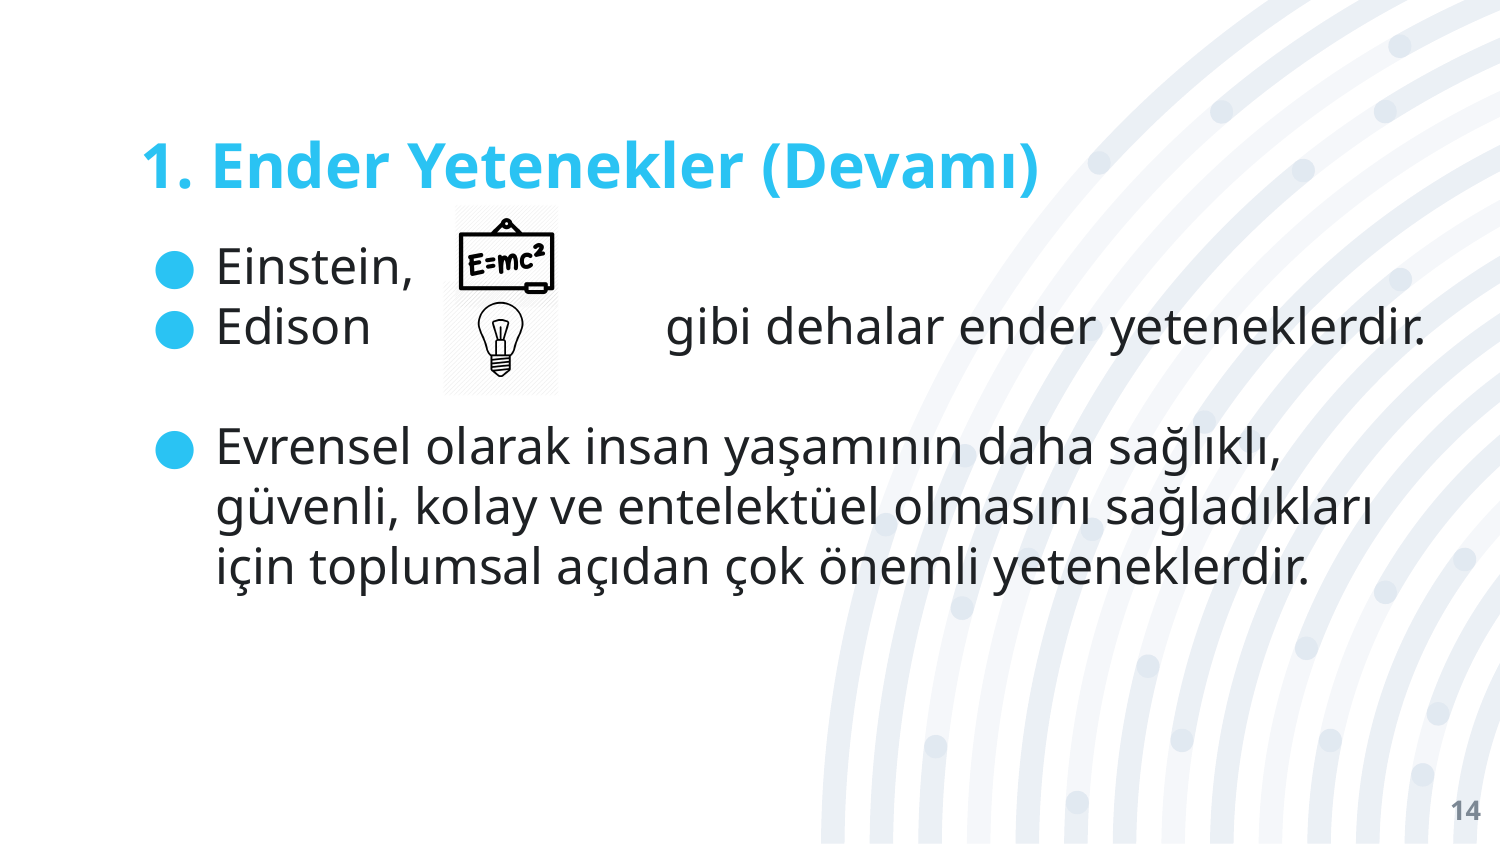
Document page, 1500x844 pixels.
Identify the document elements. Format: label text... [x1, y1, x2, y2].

list Einstein, Edison gibi dehalar ender yeteneklerdir. Evrensel olarak insan yaşamının daha sağlıklı, güvenli, kolay ve entelektüel olmasını sağladıkları için toplumsal açıdan çok önemli yeteneklerdir. [140, 234, 1444, 733]
slide_number 14 [1391, 779, 1482, 844]
title 1. Ender Yetenekler (Devamı) [140, 137, 1360, 203]
picture [442, 204, 559, 397]
